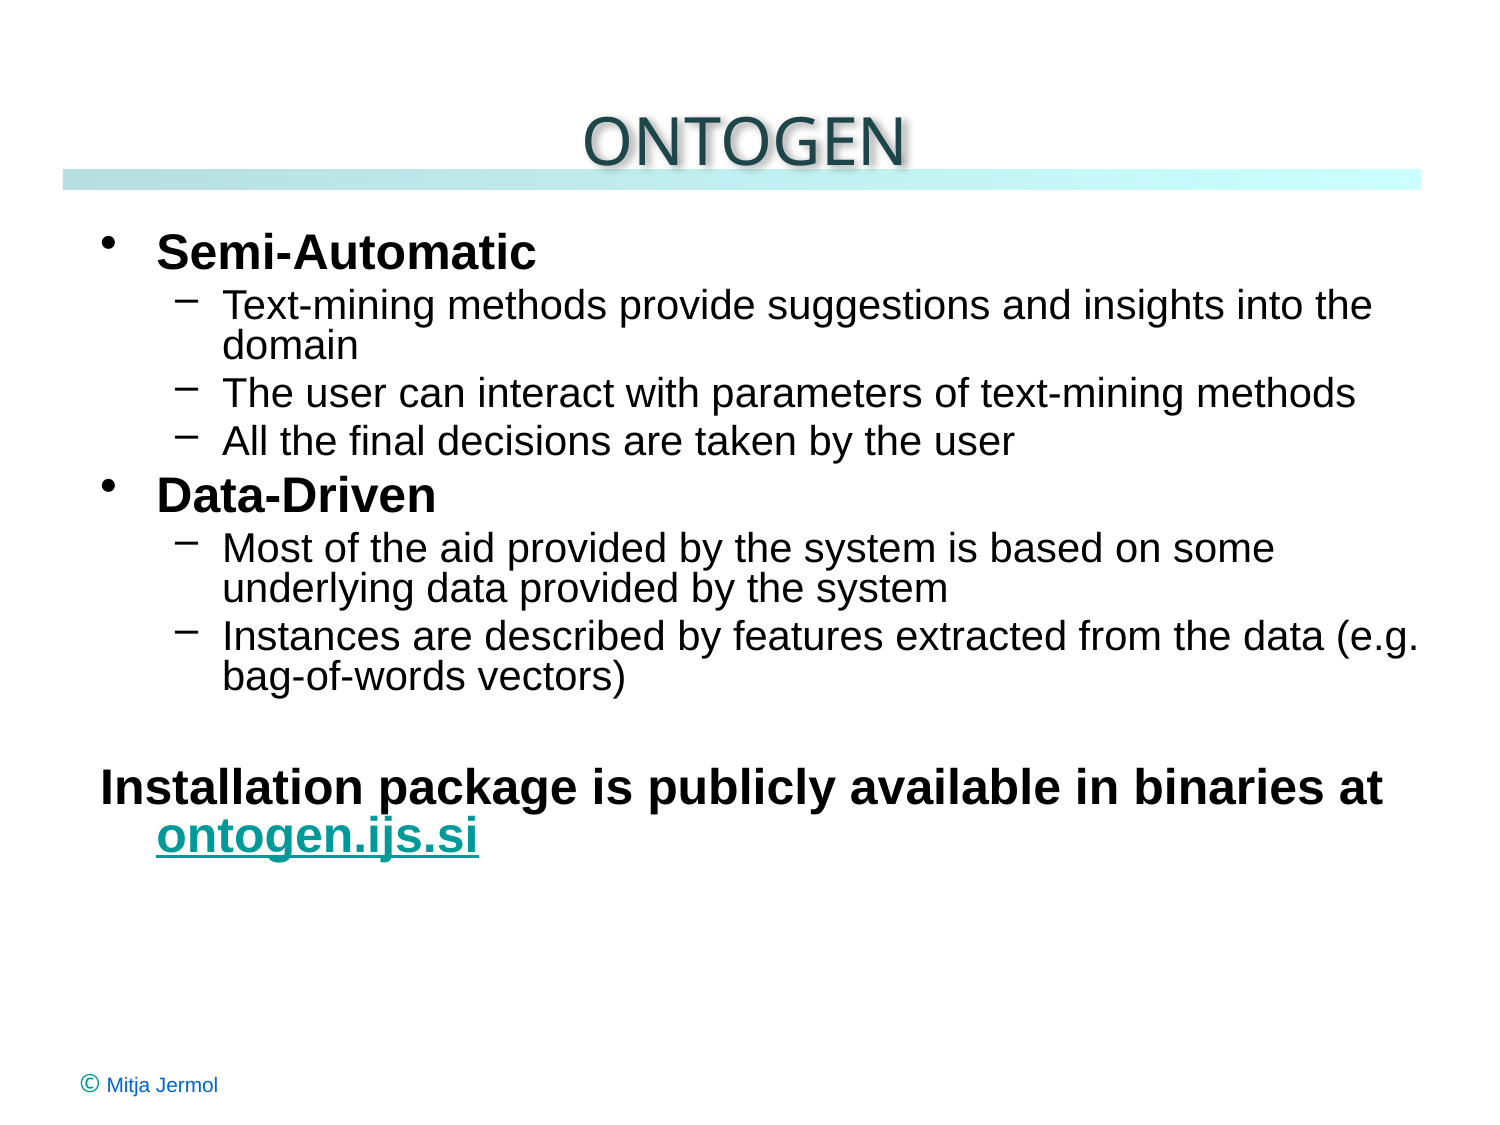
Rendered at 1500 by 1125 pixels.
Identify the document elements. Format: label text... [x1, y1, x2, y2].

list Semi-Automatic Text-mining methods provide suggestions and insights into the domain The user can interact with parameters of text-mining methods All the final decisions are taken by the user Data-Driven Most of the aid provided by the system is based on some underlying data provided by the system Instances are described by features extracted from the data (e.g. bag-of-words vectors) Installation package is publicly available in binaries at ontogen.ijs.si [84, 223, 1436, 1055]
title OntoGen [70, 44, 1421, 233]
